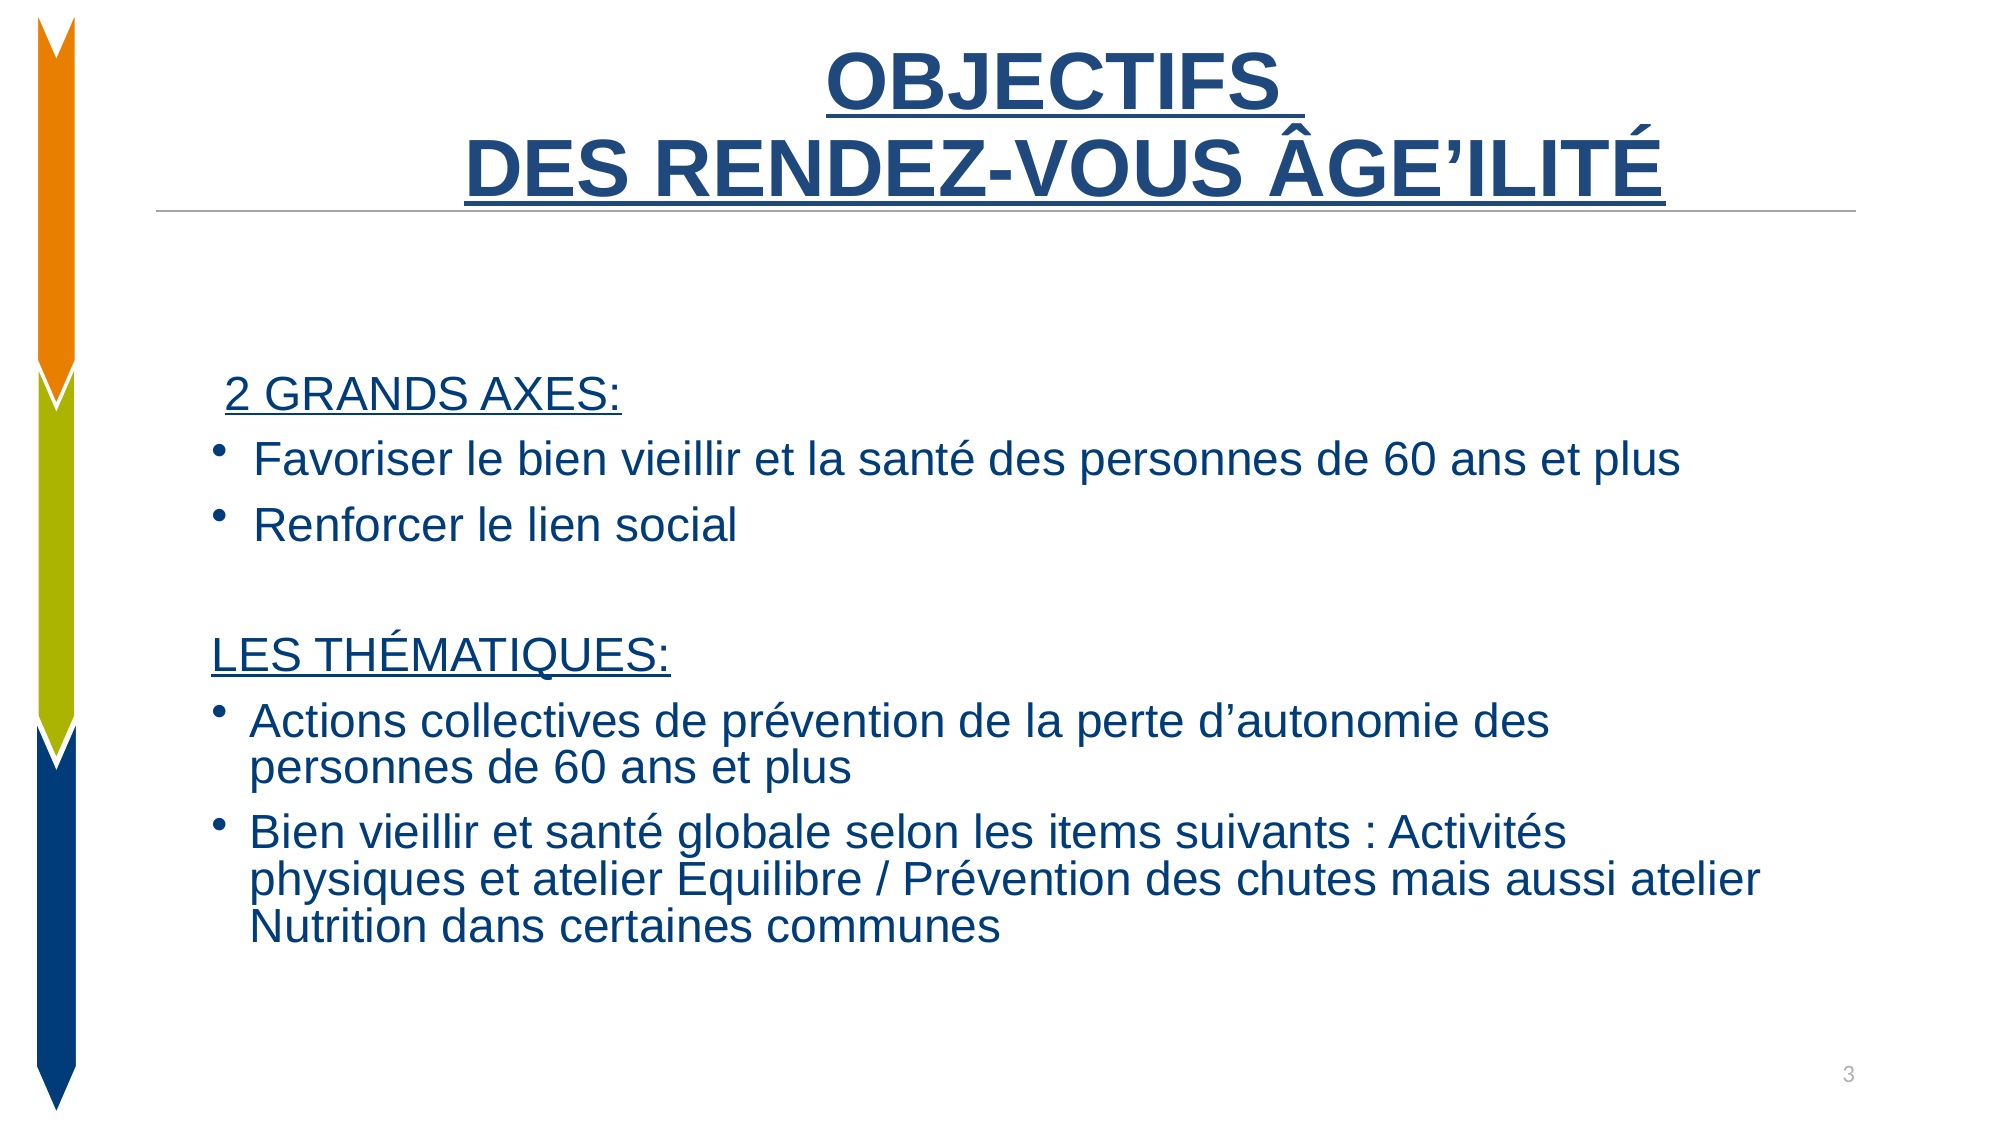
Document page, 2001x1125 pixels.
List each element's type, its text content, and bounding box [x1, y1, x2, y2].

title OBJECTIFS DES RENDEZ-VOUS ÂGE’ILITÉ [334, 21, 1797, 232]
text_box 2 GRANDS AXES: Favoriser le bien vieillir et la santé des personnes de 60 ans et plus Renforcer le lien social LES THÉMATIQUES: Actions collectives de prévention de la perte d’autonomie des personnes de 60 ans et plus Bien vieillir et santé globale selon les items suivants : Activités physiques et atelier Equilibre / Prévention des chutes mais aussi atelier Nutrition dans certaines communes [203, 365, 1797, 999]
slide_number 3 [1820, 738, 1863, 1125]
